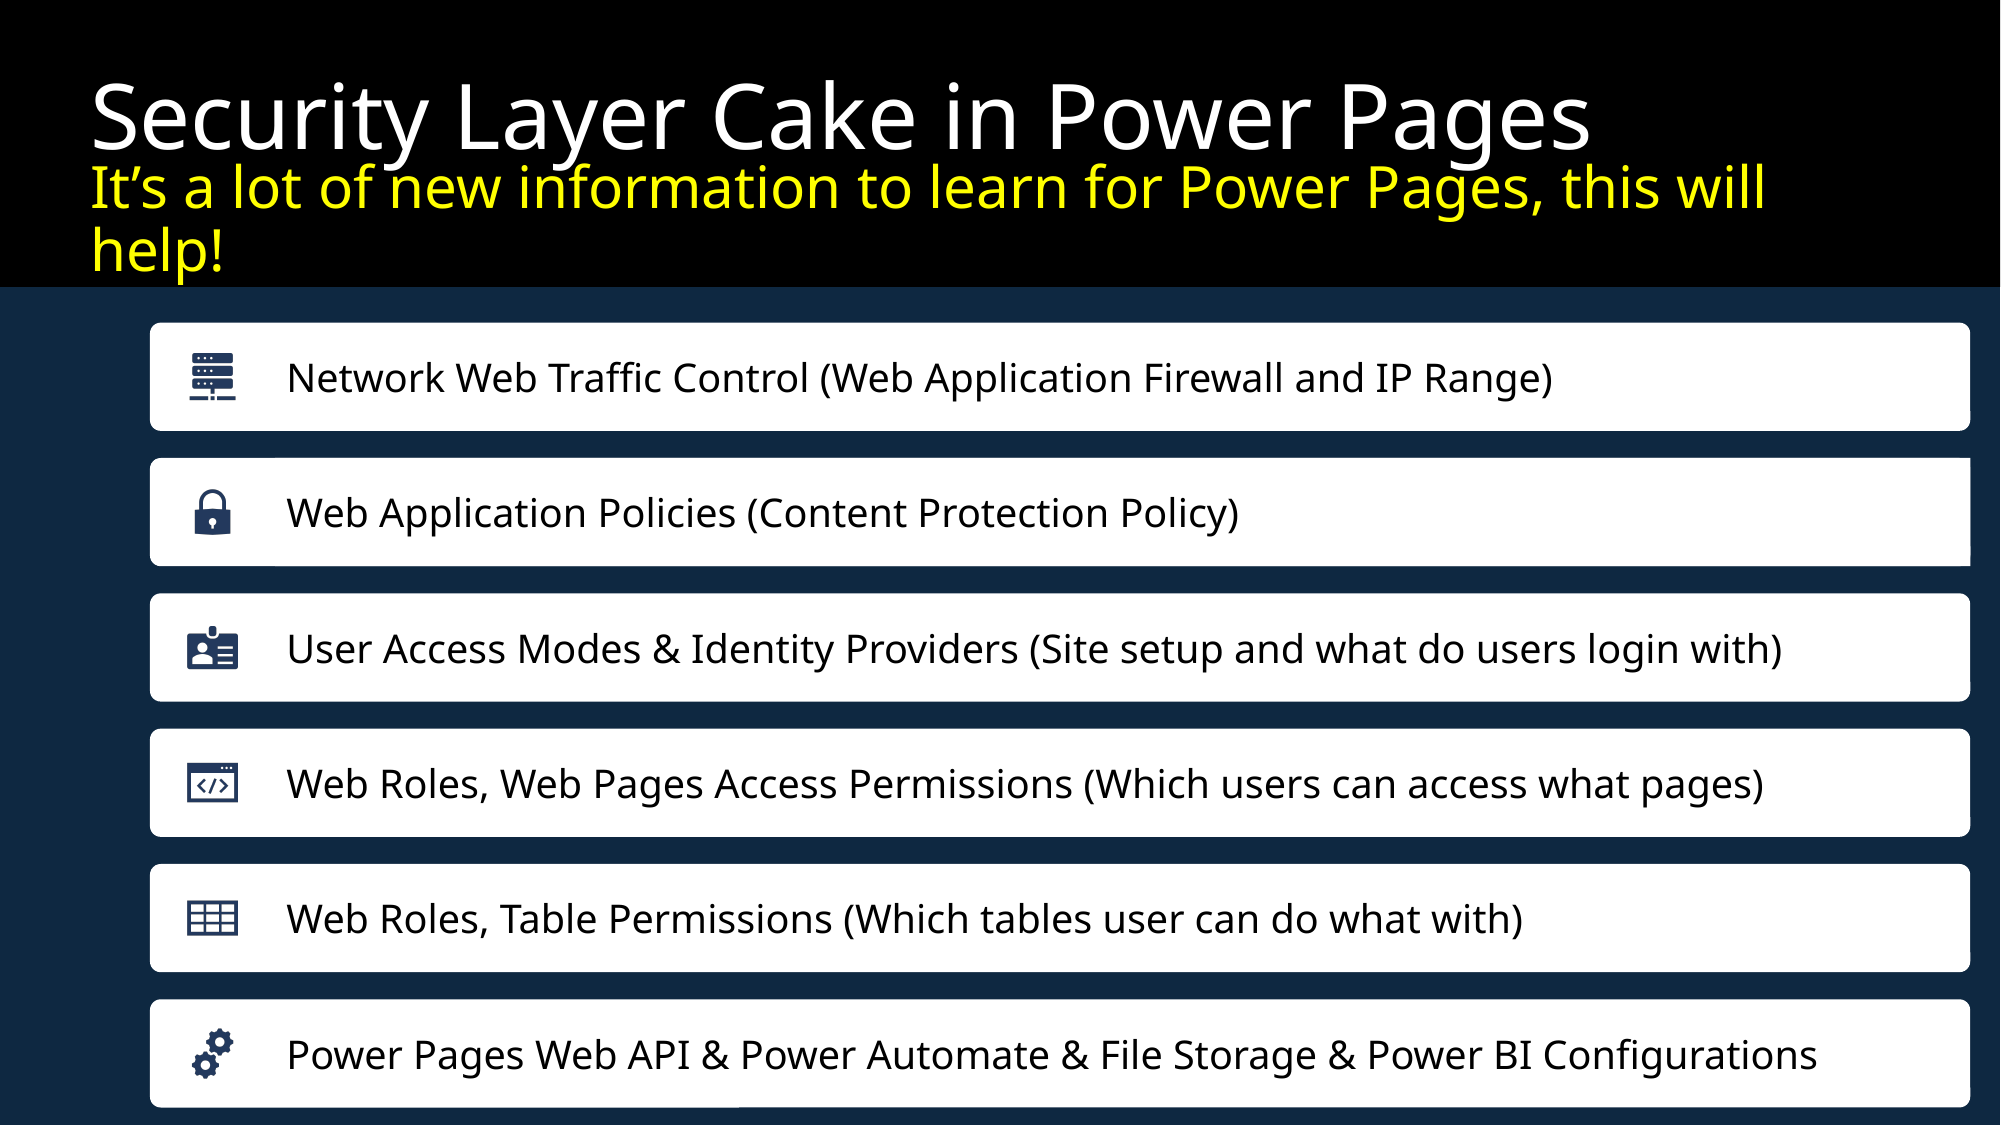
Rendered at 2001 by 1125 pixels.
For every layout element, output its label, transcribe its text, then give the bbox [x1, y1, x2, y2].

title Security Layer Cake in Power Pages [75, 63, 1919, 177]
list It’s a lot of new information to learn for Power Pages, this will help! [75, 177, 1919, 266]
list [149, 321, 1971, 1109]
